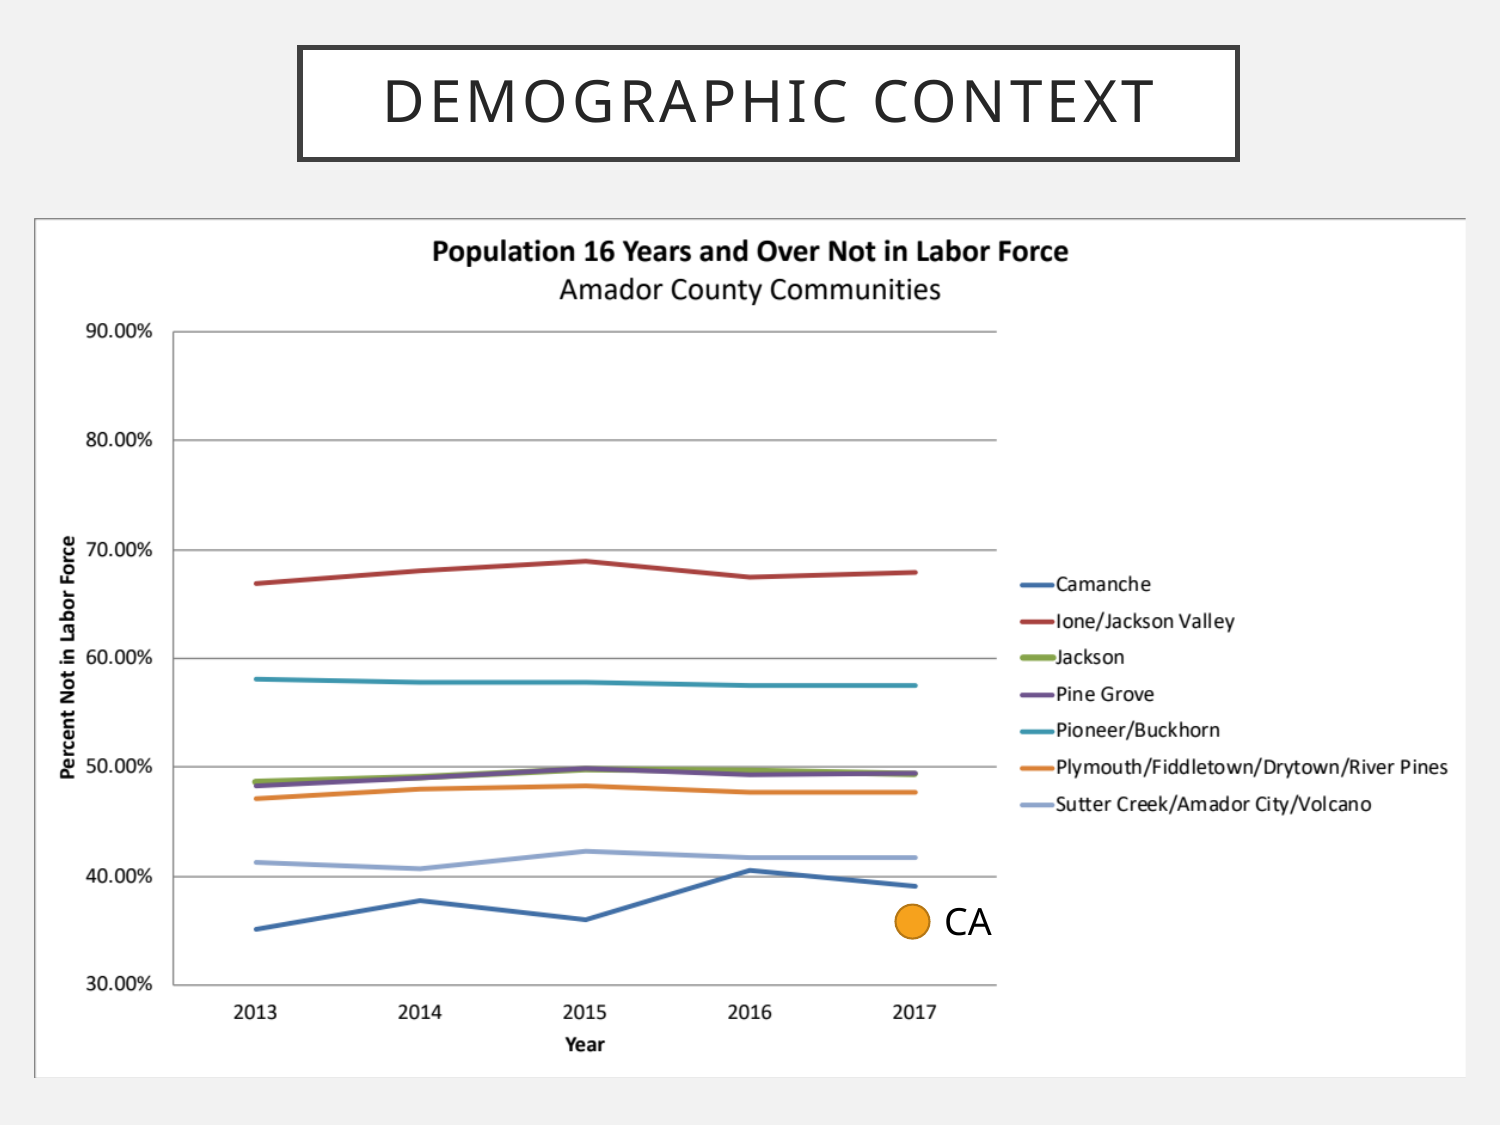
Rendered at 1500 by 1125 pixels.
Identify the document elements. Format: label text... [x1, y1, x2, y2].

picture [34, 218, 1466, 1078]
title Demographic context [297, 45, 1240, 162]
